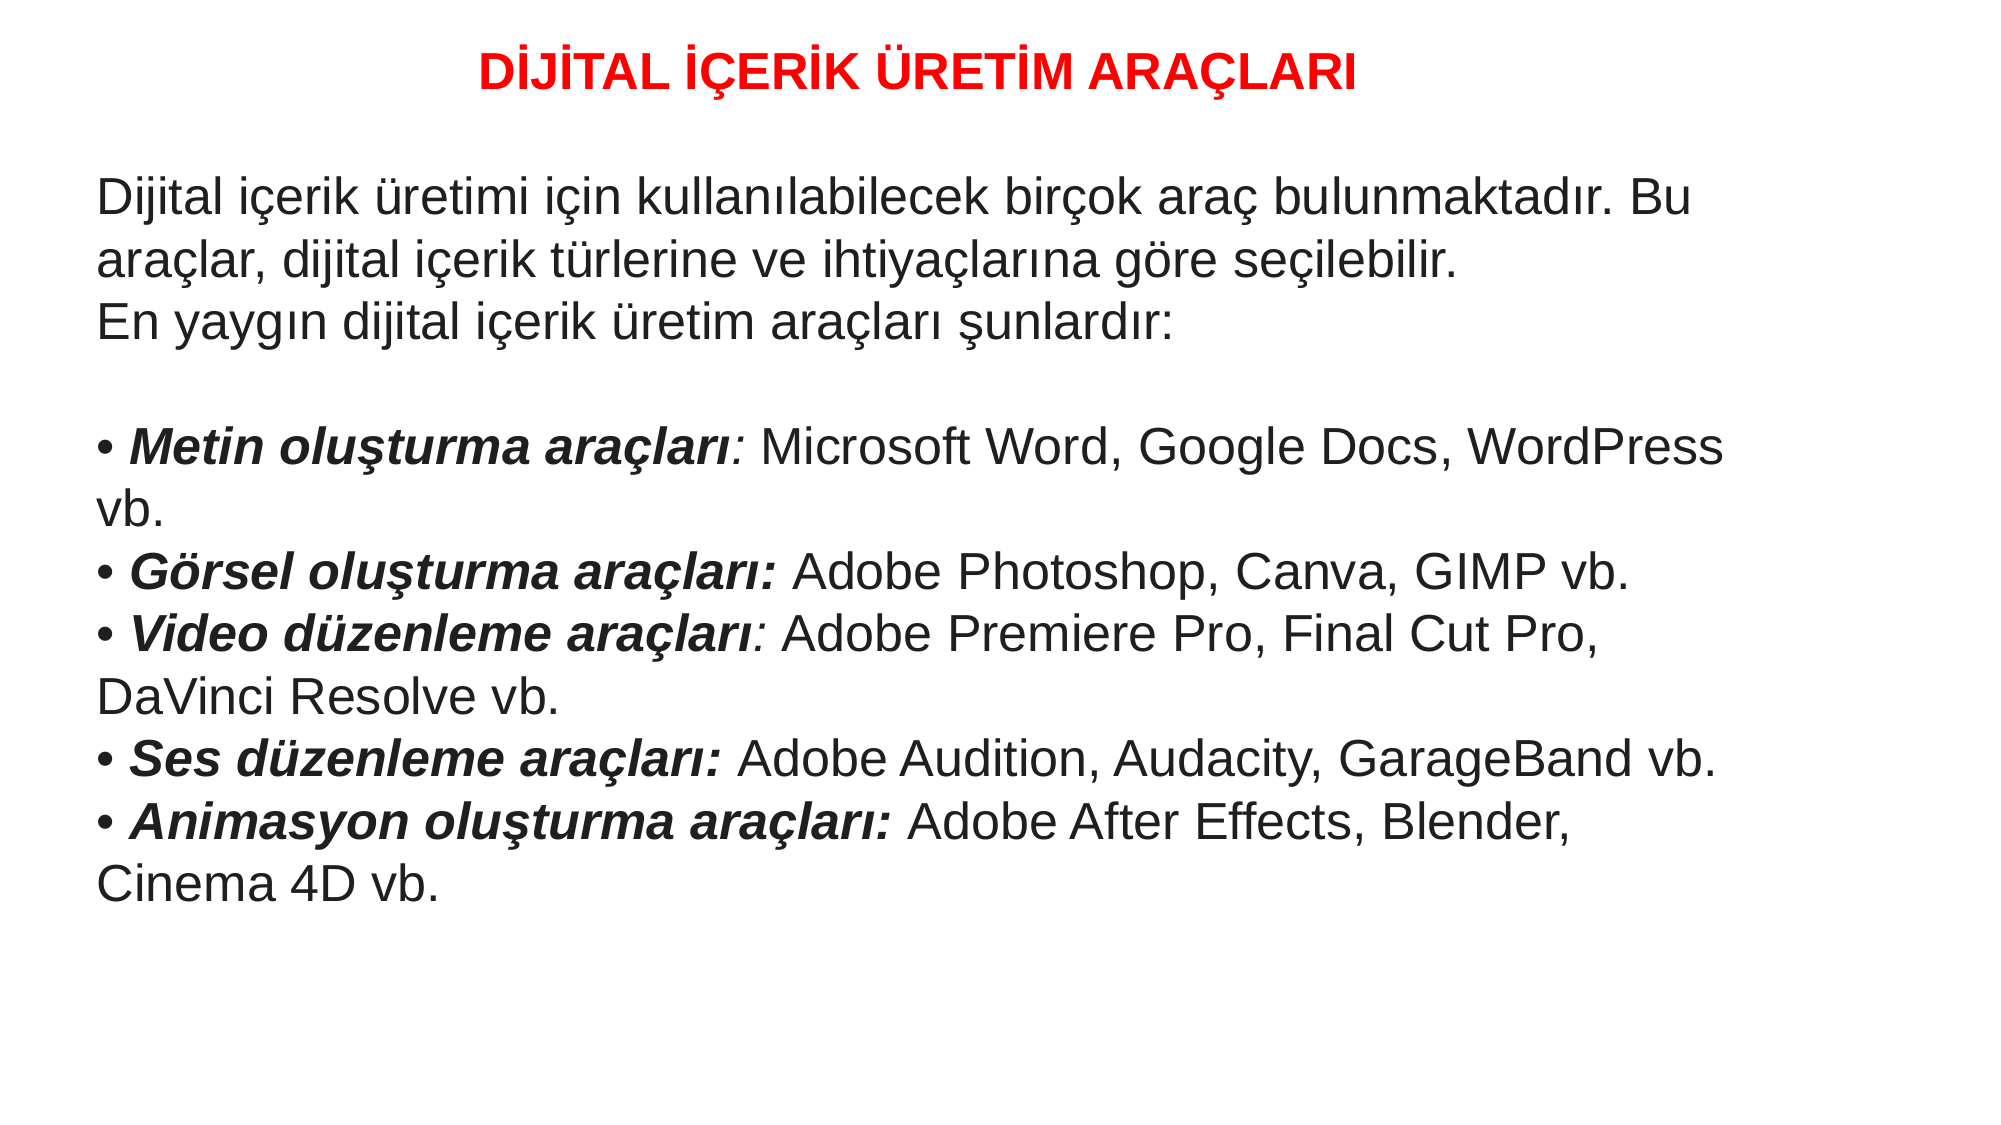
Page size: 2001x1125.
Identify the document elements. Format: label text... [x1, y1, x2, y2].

text_box DİJİTAL İÇERİK ÜRETİM ARAÇLARI Dijital içerik üretimi için kullanılabilecek birçok araç bulunmaktadır. Bu araçlar, dijital içerik türlerine ve ihtiyaçlarına göre seçilebilir. En yaygın dijital içerik üretim araçları şunlardır: • Metin oluşturma araçları: Microsoft Word, Google Docs, WordPress vb. • Görsel oluşturma araçları: Adobe Photoshop, Canva, GIMP vb. • Video düzenleme araçları: Adobe Premiere Pro, Final Cut Pro, DaVinci Resolve vb. • Ses düzenleme araçları: Adobe Audition, Audacity, GarageBand vb. • Animasyon oluşturma araçları: Adobe After Effects, Blender, Cinema 4D vb. [82, 30, 1770, 920]
